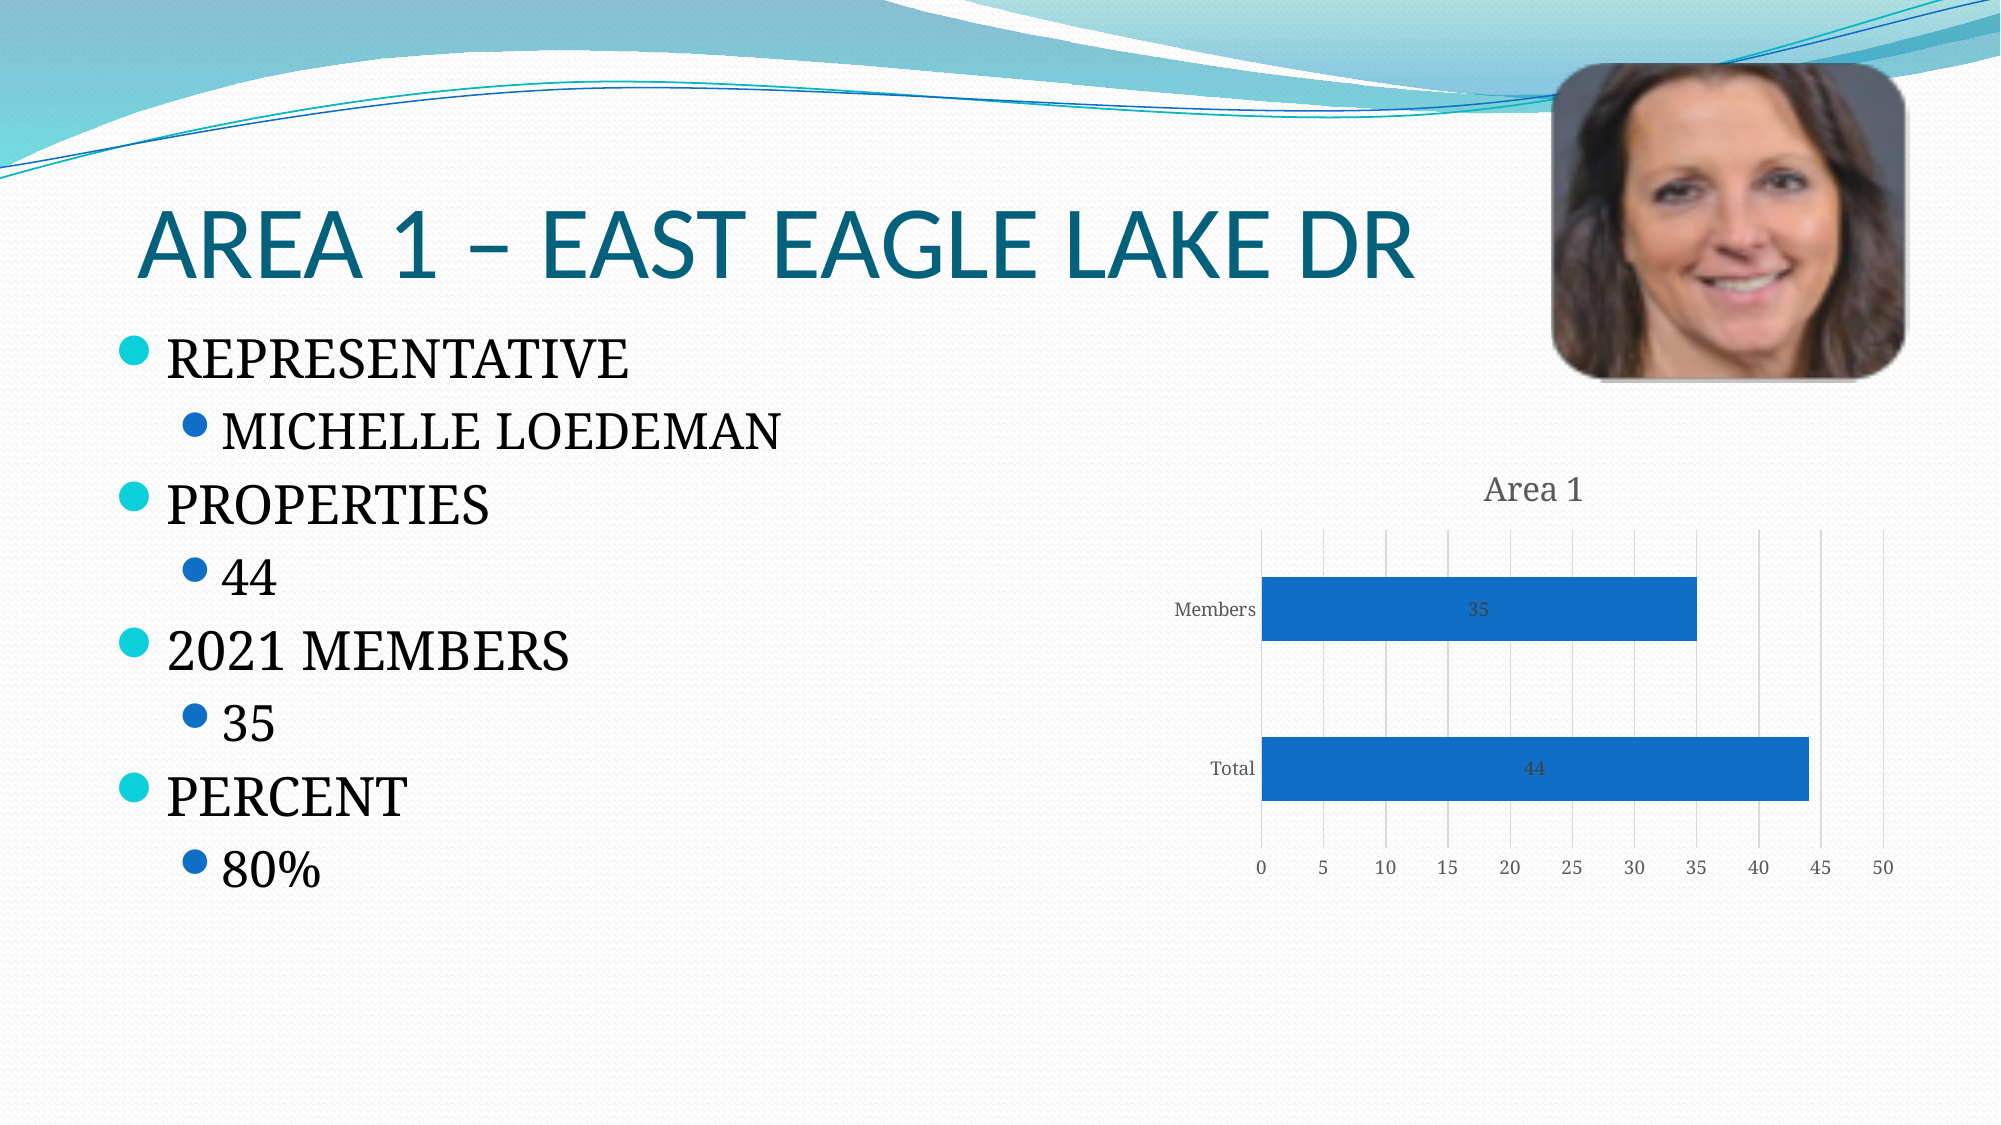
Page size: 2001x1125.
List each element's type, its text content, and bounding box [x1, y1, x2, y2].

list REPRESENTATIVE MICHELLE LOEDEMAN PROPERTIES 44 2021 MEMBERS 35 PERCENT 80% [99, 317, 1900, 1038]
title AREA 1 – EAST EAGLE LAKE DR [137, 82, 1543, 300]
chart [1159, 439, 1910, 891]
picture [1550, 63, 1910, 383]
